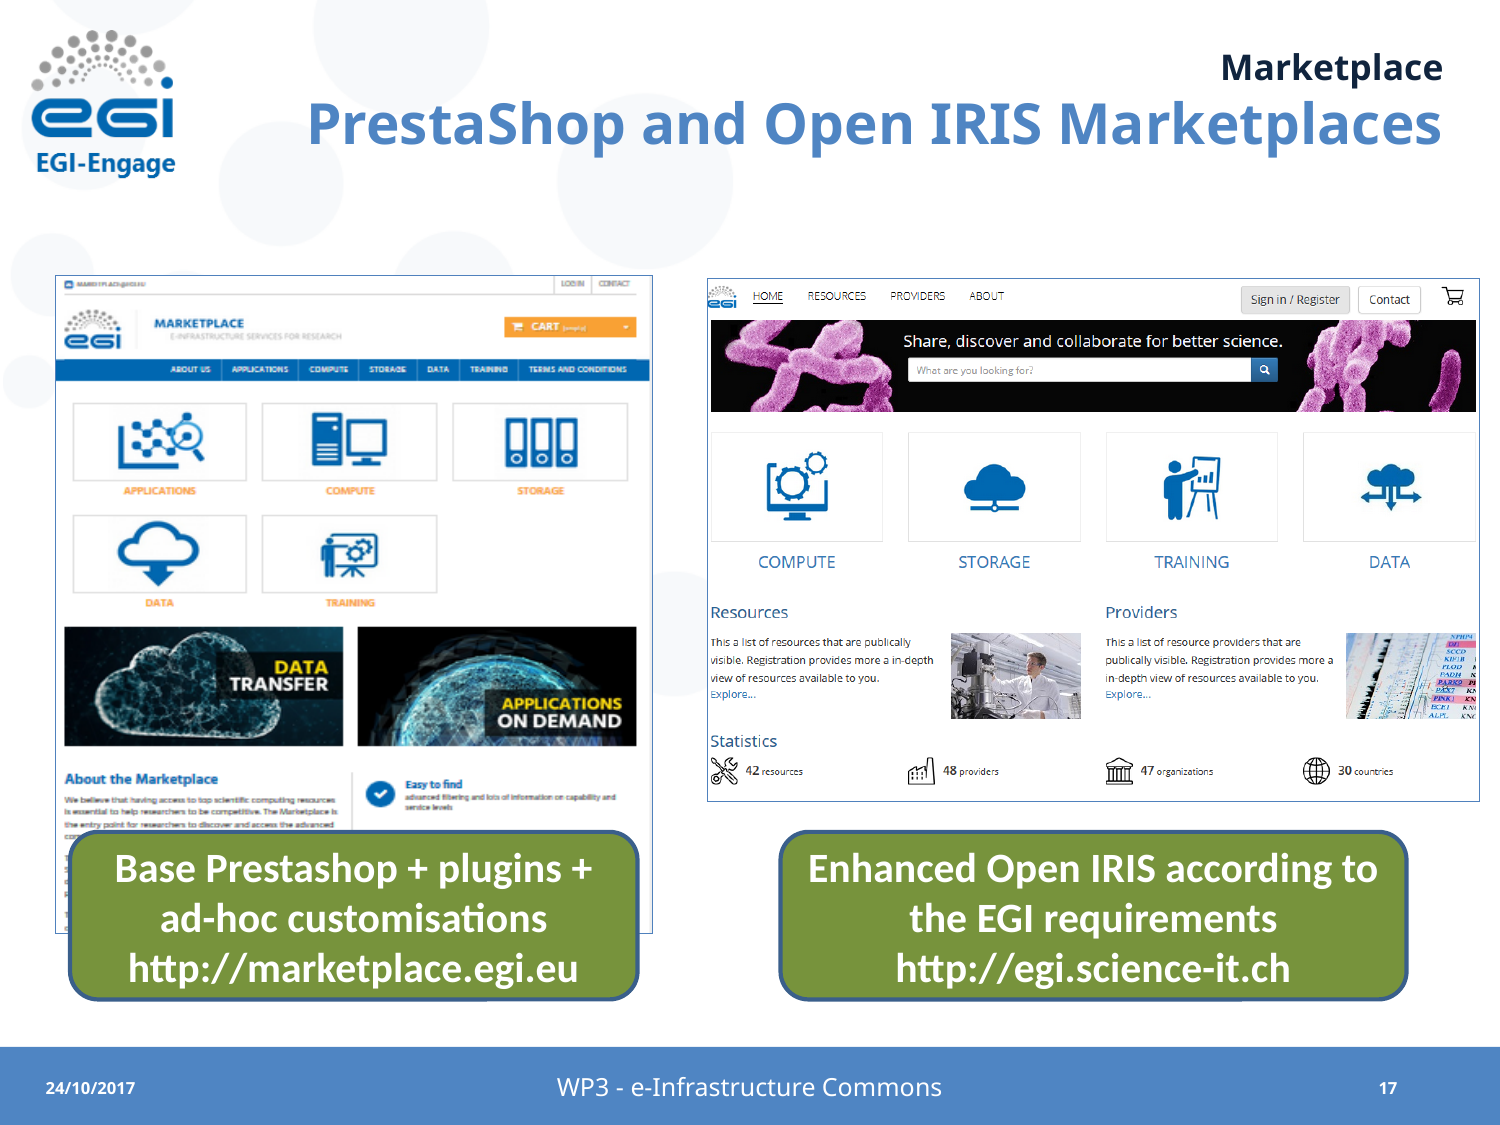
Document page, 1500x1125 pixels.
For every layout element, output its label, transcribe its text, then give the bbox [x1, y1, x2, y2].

text_box Base Prestashop + plugins + ad-hoc customisations http://marketplace.egi.eu [67, 942, 640, 1002]
footer WP3 - e-Infrastructure Commons [194, 1058, 1306, 1119]
text_box Enhanced Open IRIS according to the EGI requirements http://egi.science-it.ch [778, 829, 1409, 1002]
picture [3, 0, 1480, 934]
title Marketplace PrestaShop and Open IRIS Marketplaces [253, 30, 1459, 171]
